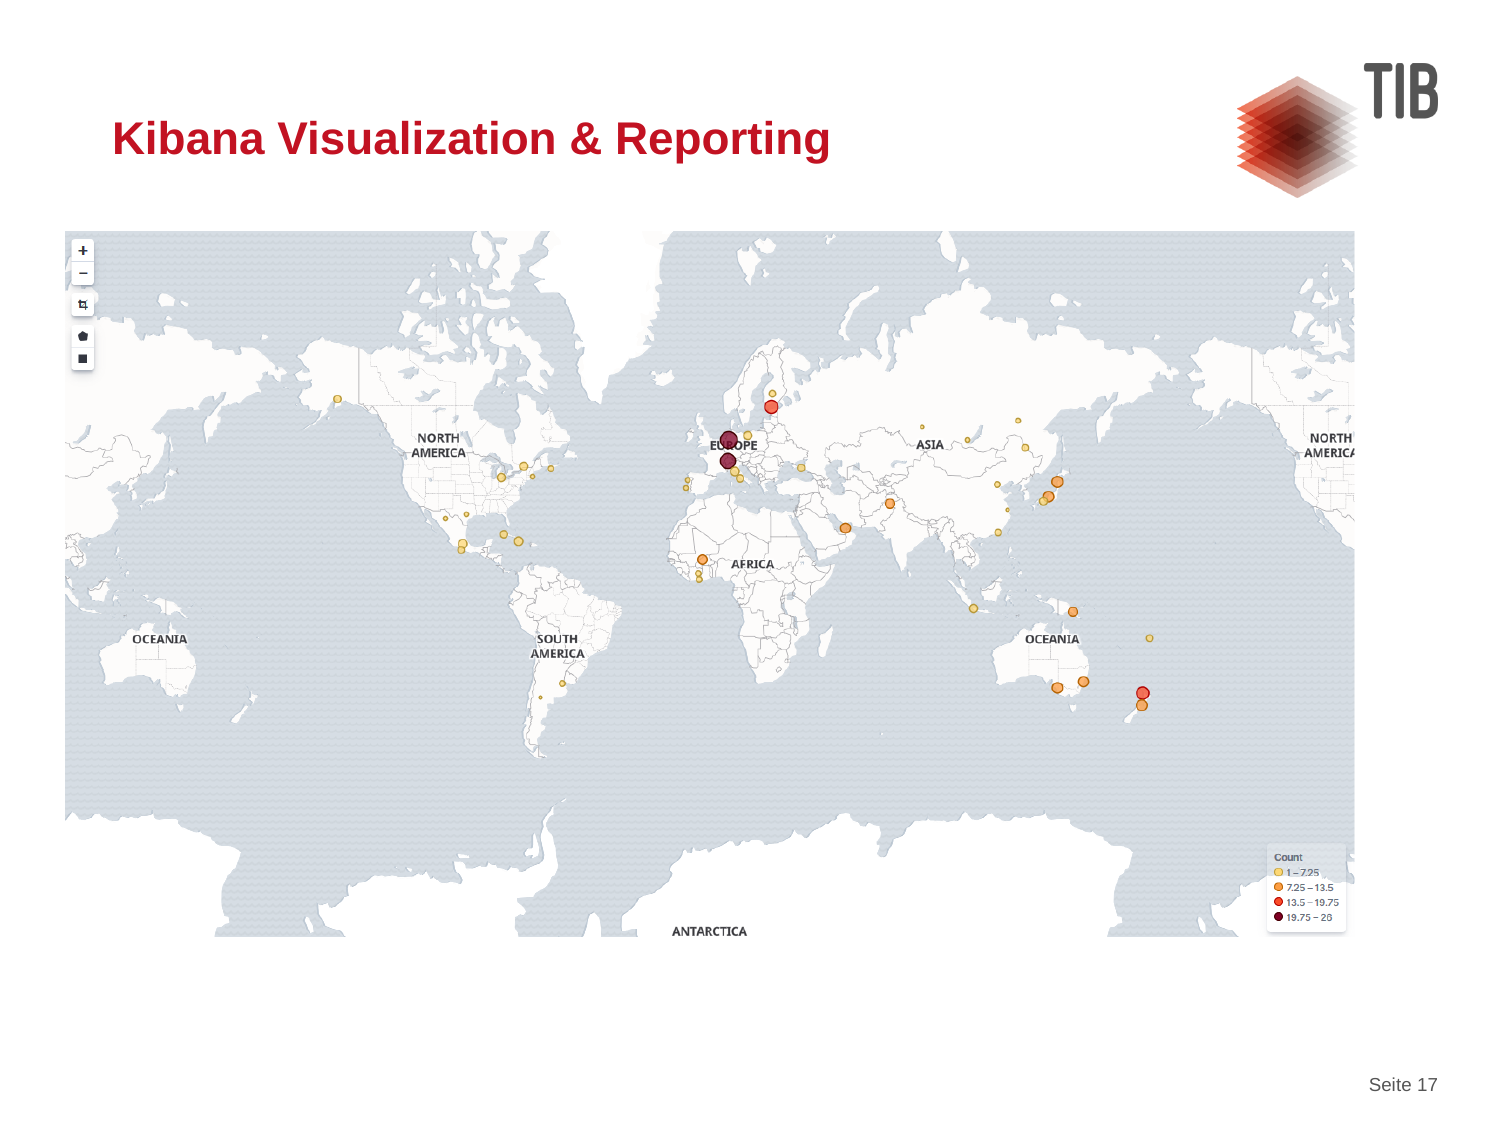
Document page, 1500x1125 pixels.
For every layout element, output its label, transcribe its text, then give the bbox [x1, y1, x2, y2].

picture [64, 231, 1355, 937]
picture [1237, 63, 1438, 198]
title Kibana Visualization & Reporting [112, 101, 1105, 173]
